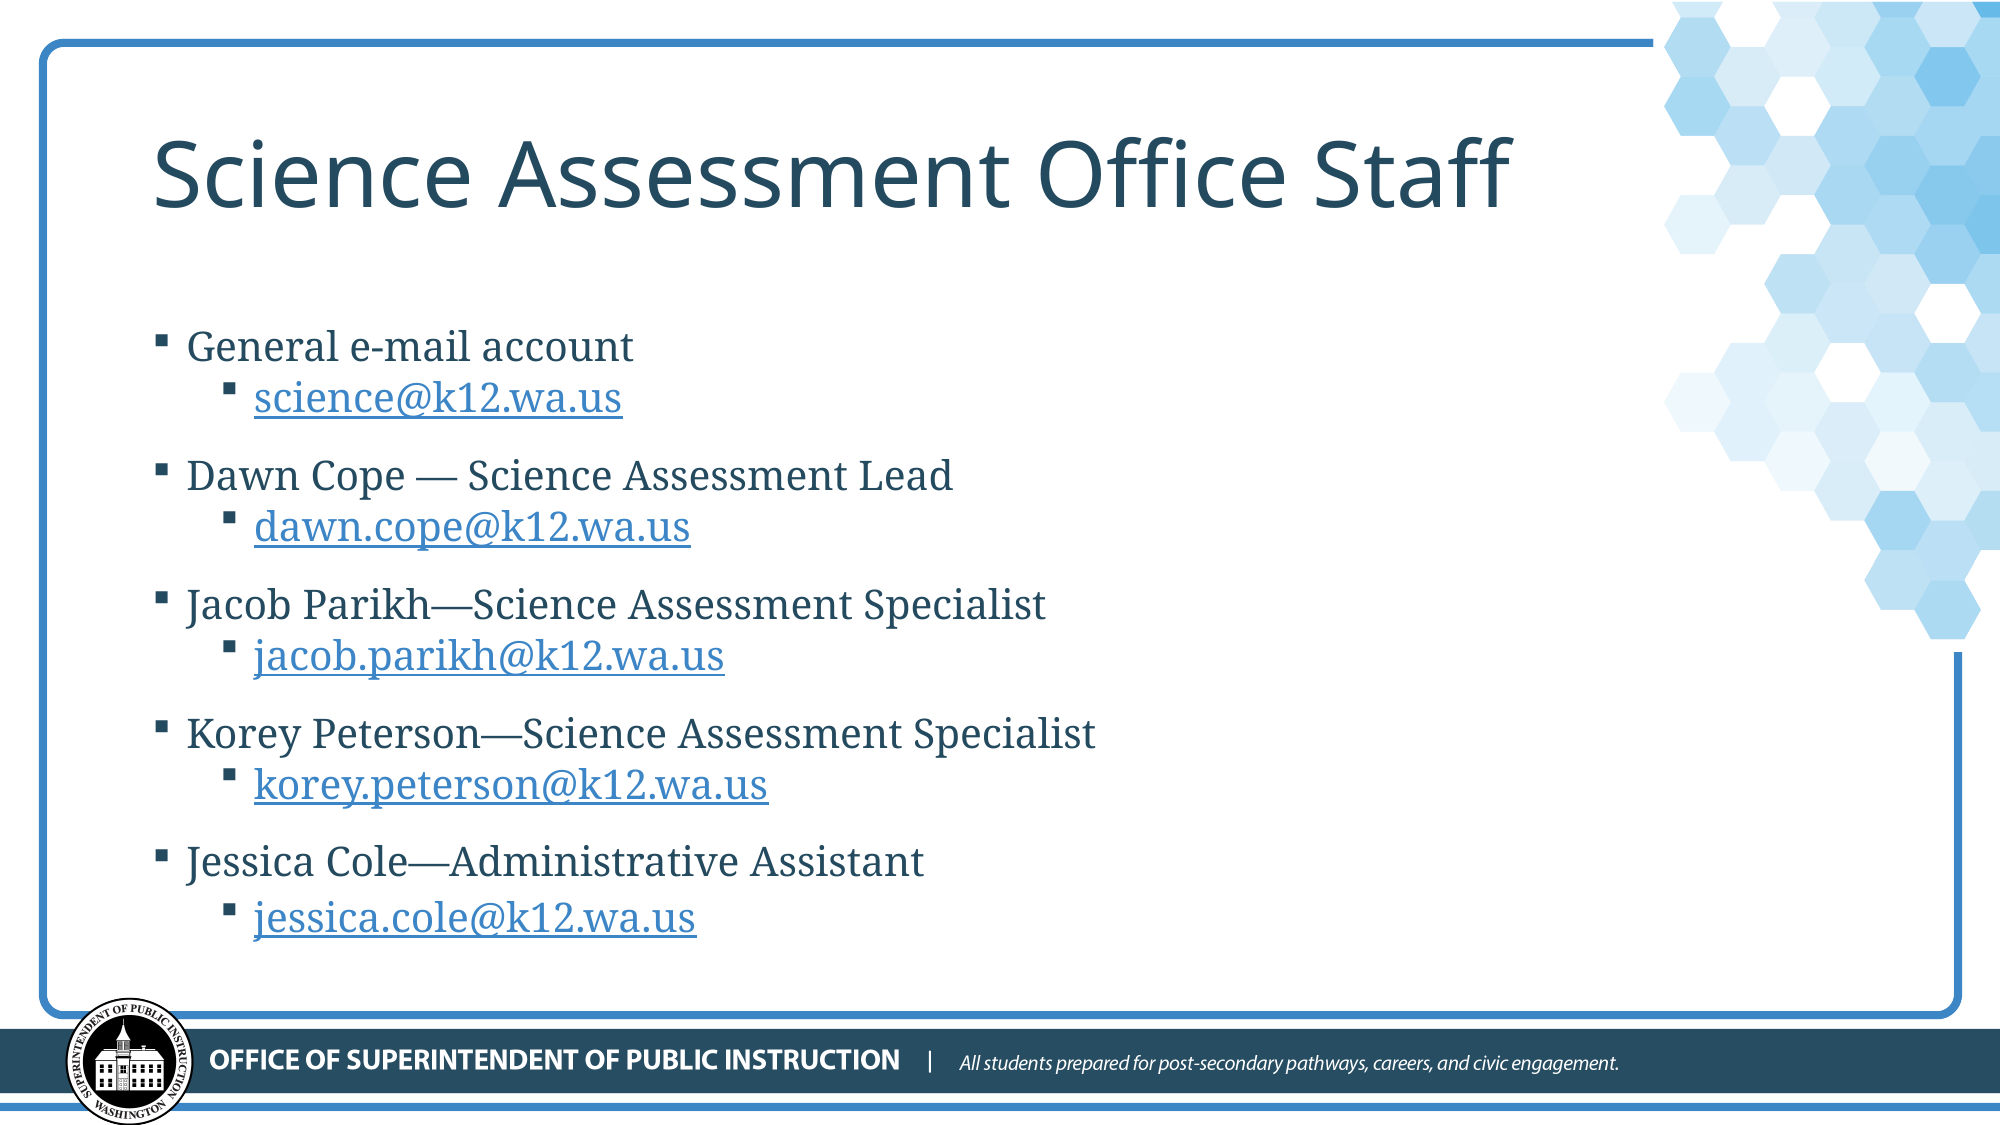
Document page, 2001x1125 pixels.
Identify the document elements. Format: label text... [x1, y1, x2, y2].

title Science Assessment Office Staff [137, 69, 1863, 287]
picture [0, 0, 2000, 1125]
list General e-mail account science@k12.wa.us Dawn Cope — Science Assessment Lead dawn.cope@k12.wa.us Jacob Parikh—Science Assessment Specialist jacob.parikh@k12.wa.us Korey Peterson—Science Assessment Specialist korey.peterson@k12.wa.us Jessica Cole—Administrative Assistant jessica.cole@k12.wa.us [137, 308, 1863, 954]
